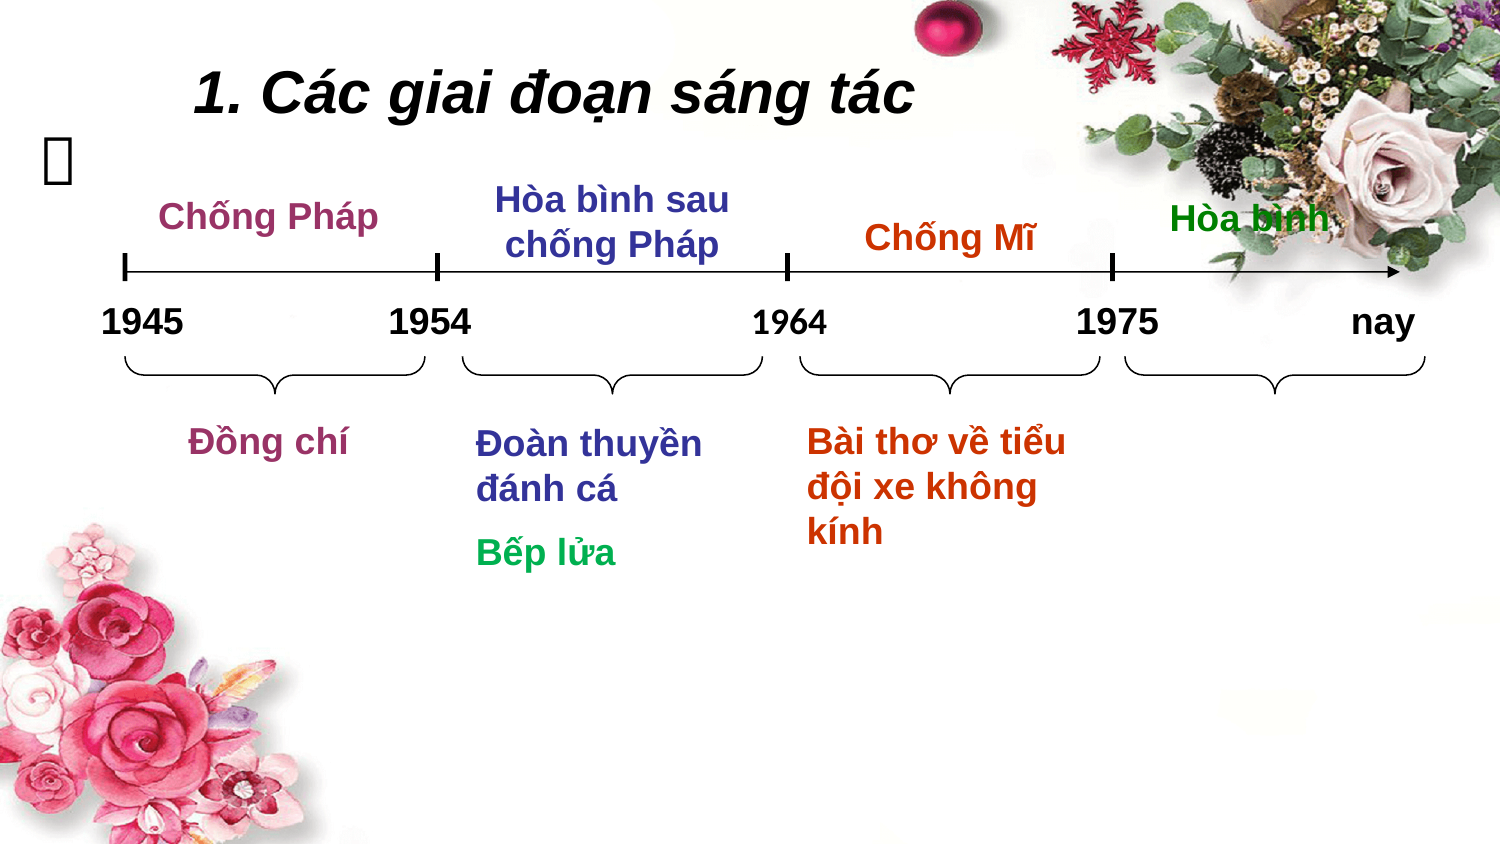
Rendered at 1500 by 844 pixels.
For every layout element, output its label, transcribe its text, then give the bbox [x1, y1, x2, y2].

text_box [1113, 265, 1400, 279]
text_box 1964 [737, 290, 841, 349]
text_box Hòa bình [1112, 187, 1388, 246]
picture [0, 0, 1500, 844]
text_box Chống Pháp [124, 185, 413, 244]
text_box 1945 [87, 290, 213, 349]
text_box [462, 356, 763, 394]
text_box nay [1337, 290, 1450, 349]
text_box 1. Các giai đoạn sáng tác [87, 46, 1013, 133]
text_box [799, 356, 1100, 394]
text_box Đồng chí [124, 410, 413, 469]
text_box Bài thơ về tiểu đội xe không kính [793, 410, 1081, 623]
text_box 1954 [375, 290, 500, 349]
text_box Đoàn thuyền đánh cá Bếp lửa [462, 412, 750, 644]
text_box  [24, 112, 125, 206]
text_box [124, 356, 425, 394]
text_box Chống Mĩ [799, 206, 1100, 265]
text_box Hòa bình sau chống Pháp [462, 168, 763, 273]
text_box 1975 [1062, 290, 1200, 349]
text_box [1124, 356, 1425, 394]
